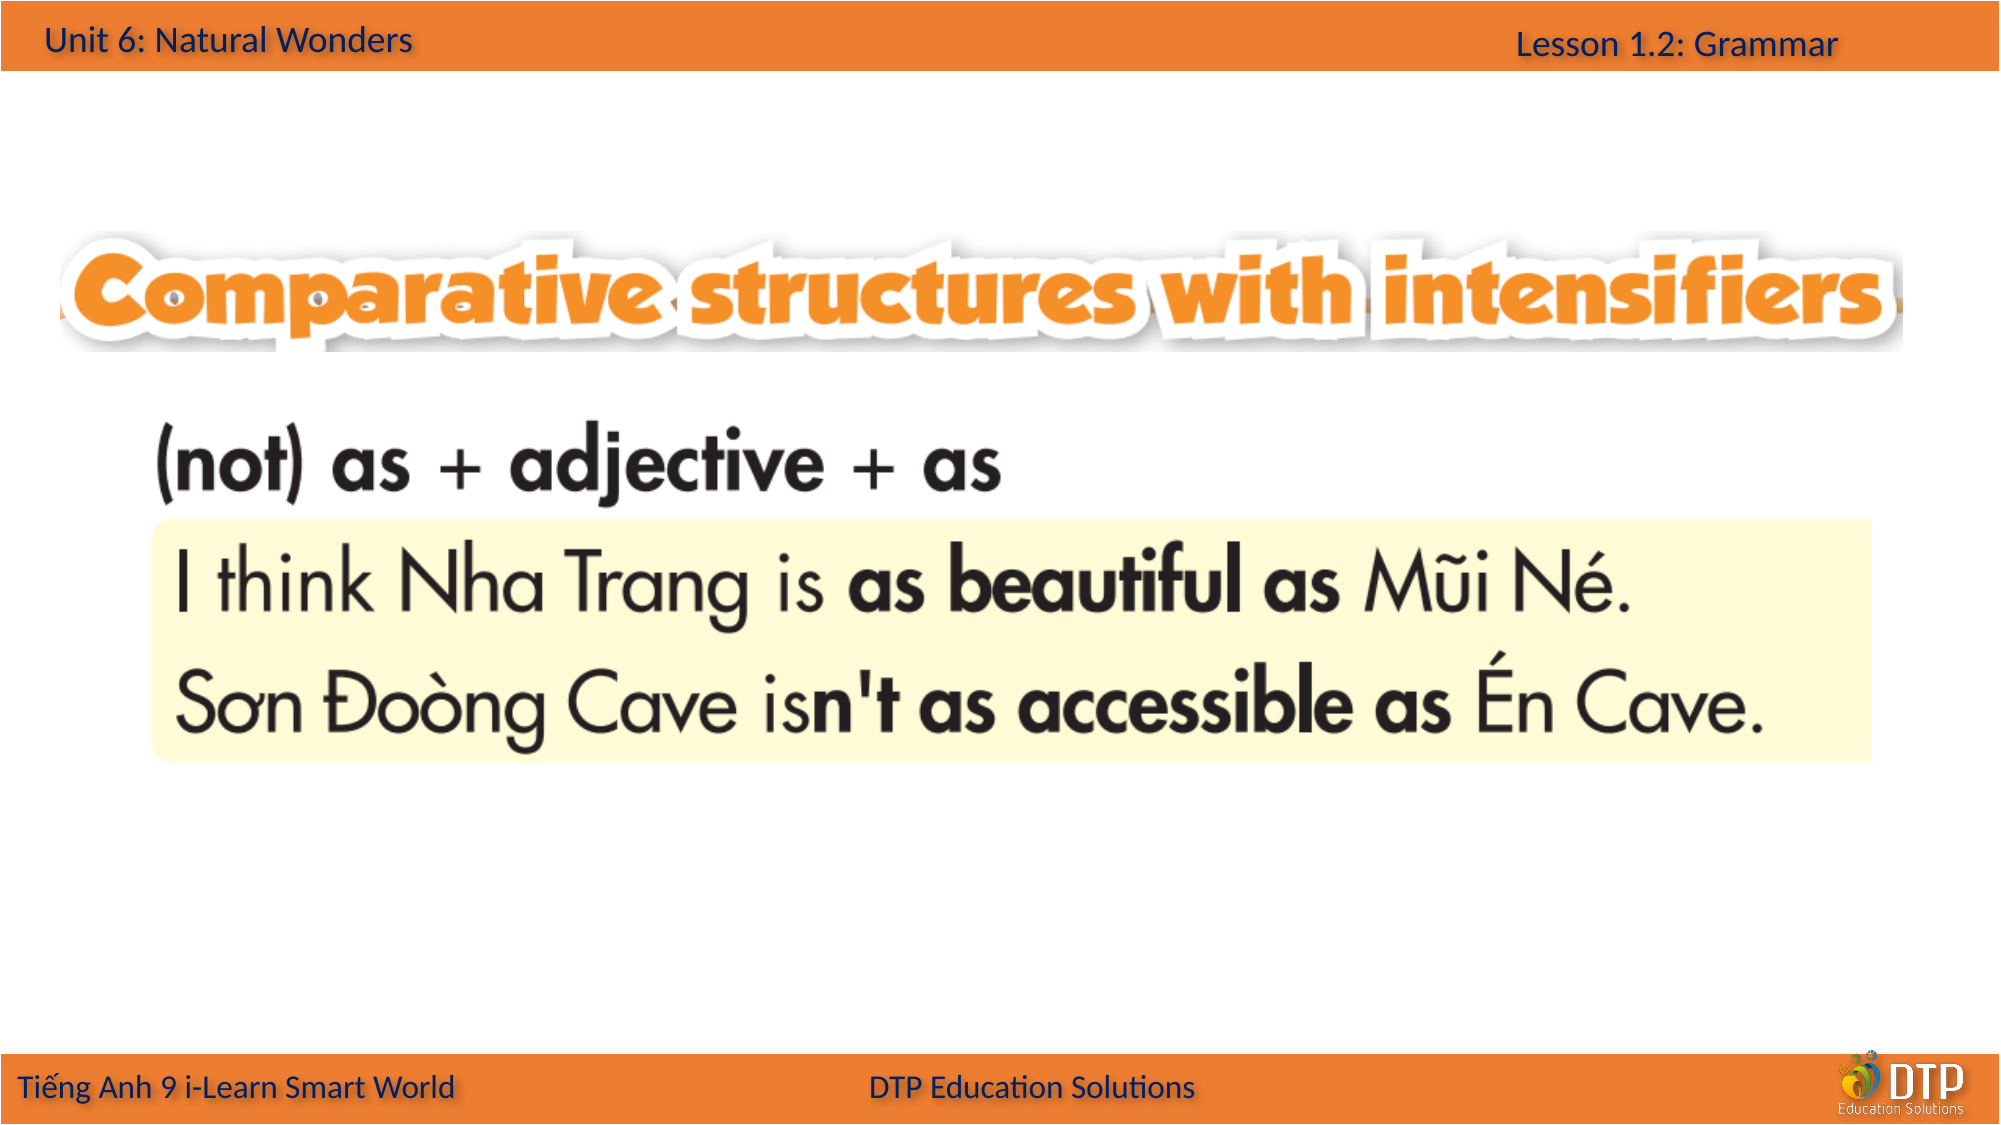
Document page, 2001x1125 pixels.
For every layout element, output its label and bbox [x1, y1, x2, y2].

picture [60, 231, 1903, 352]
picture [128, 407, 1872, 790]
picture [1839, 1050, 1963, 1114]
